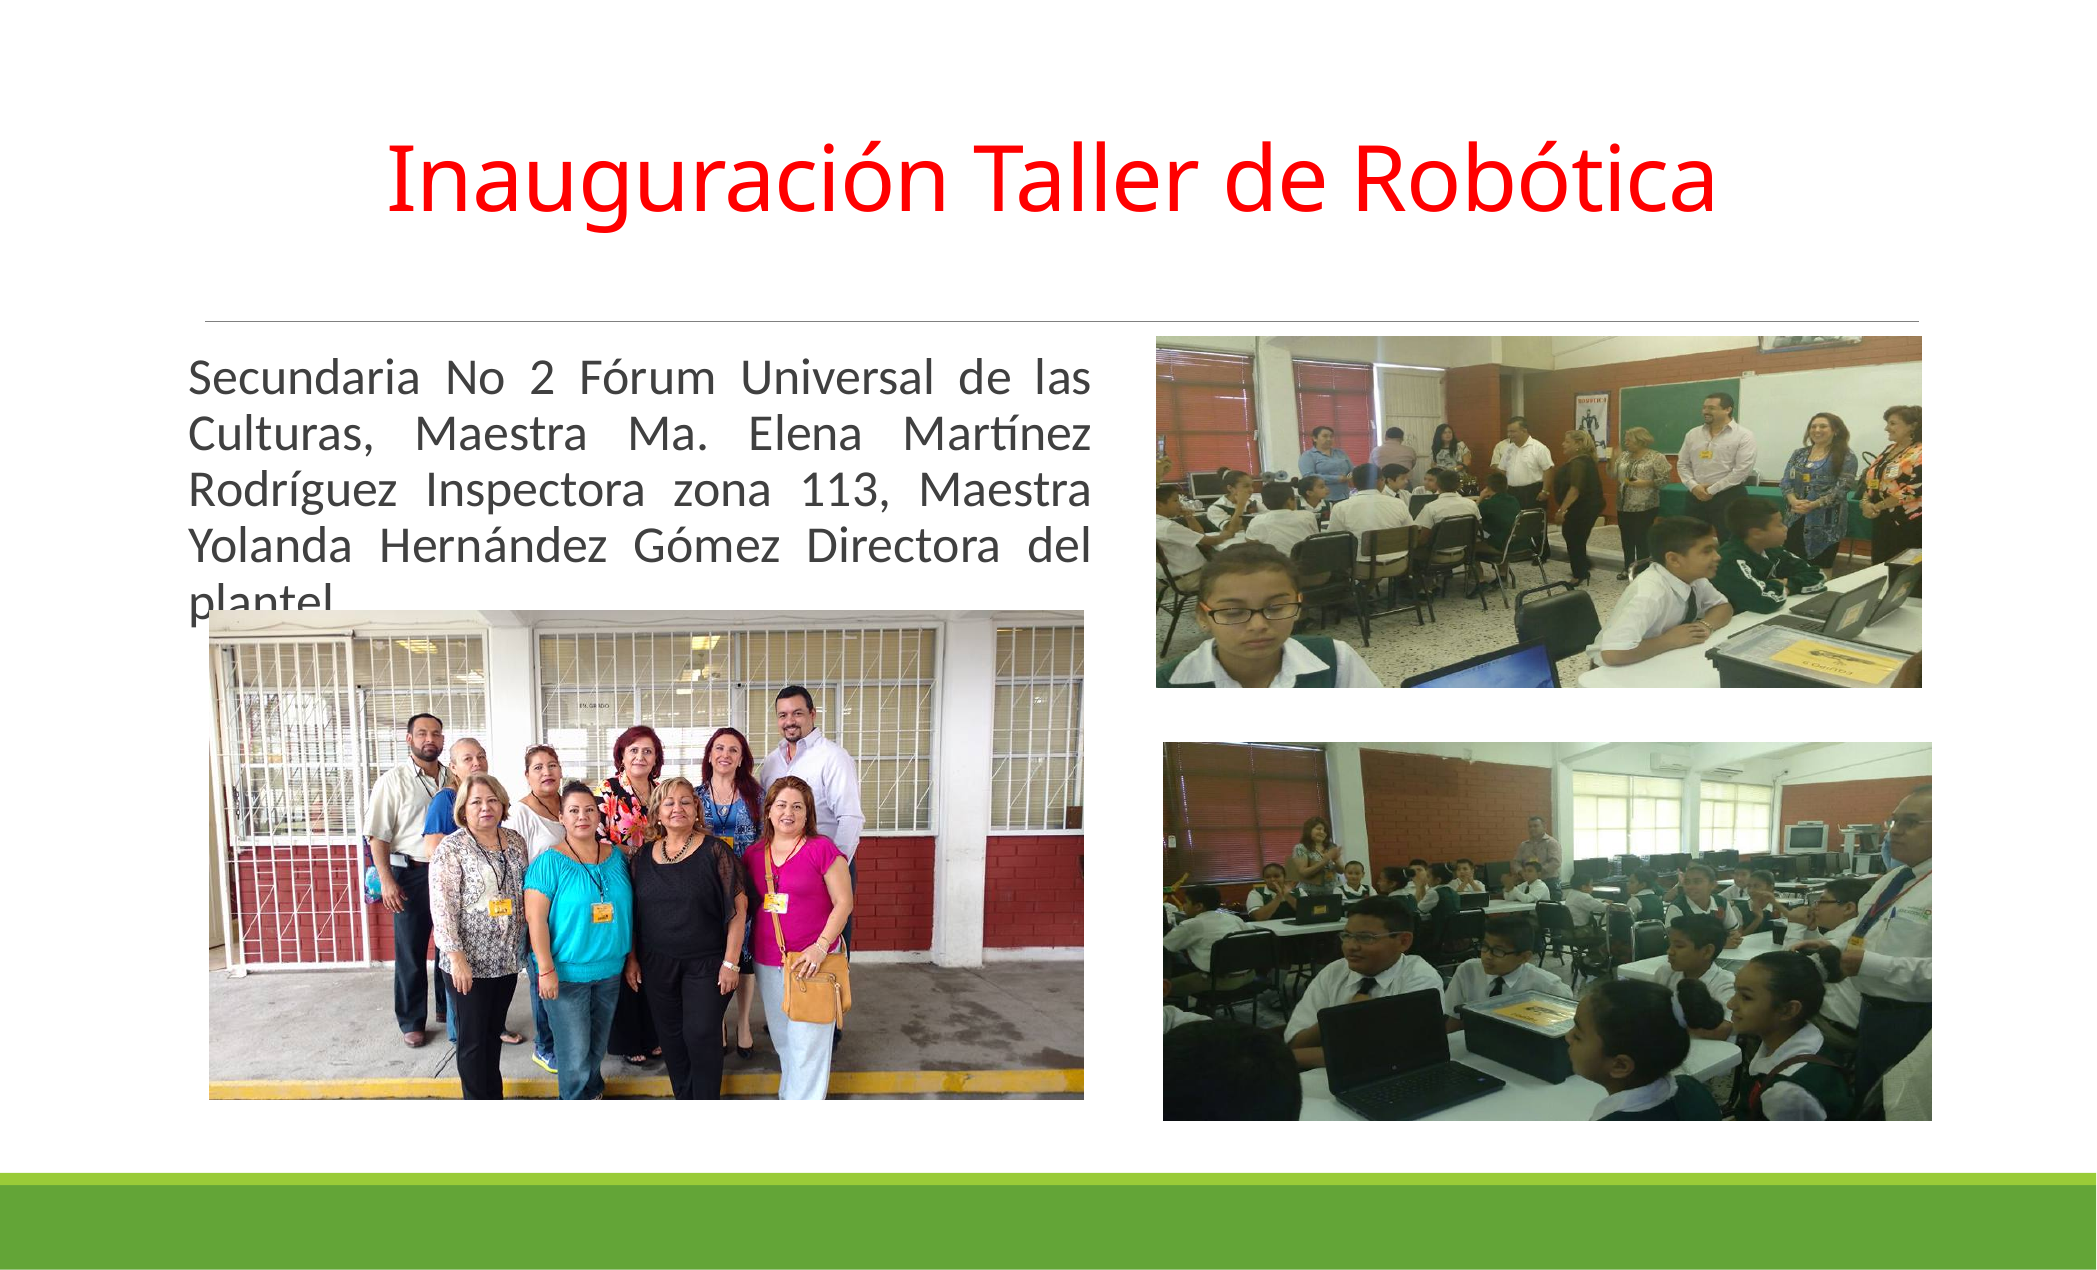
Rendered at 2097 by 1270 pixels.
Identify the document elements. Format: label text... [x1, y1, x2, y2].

picture [208, 609, 1085, 1100]
picture [1163, 741, 1933, 1122]
title Inauguración Taller de Robótica [188, 53, 1919, 238]
list Secundaria No 2 Fórum Universal de las Culturas, Maestra Ma. Elena Martínez Rodríguez Inspectora zona 113, Maestra Yolanda Hernández Gómez Directora del plantel. [188, 341, 1094, 639]
picture [1155, 335, 1923, 689]
